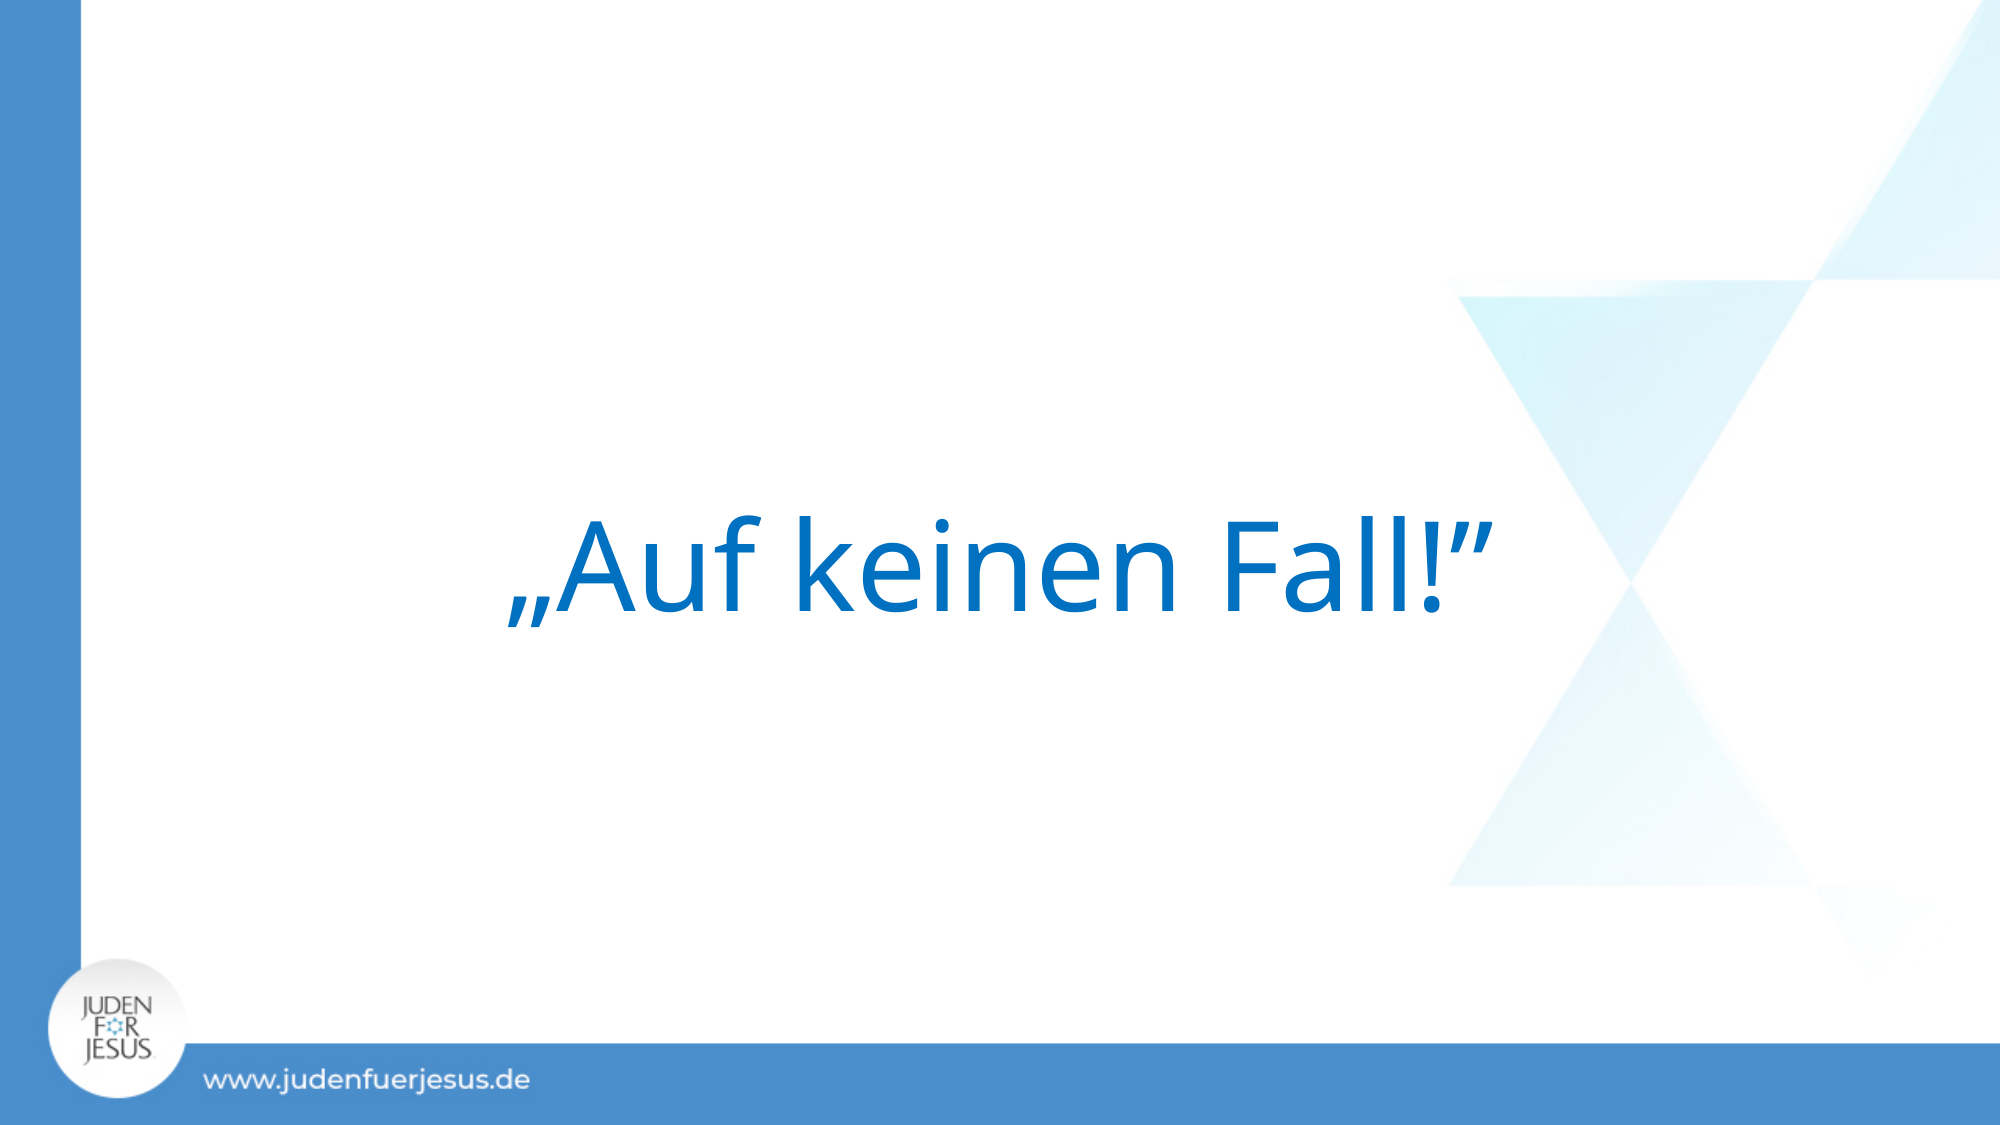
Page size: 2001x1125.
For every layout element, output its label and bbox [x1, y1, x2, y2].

list [0, 0, 2000, 1125]
